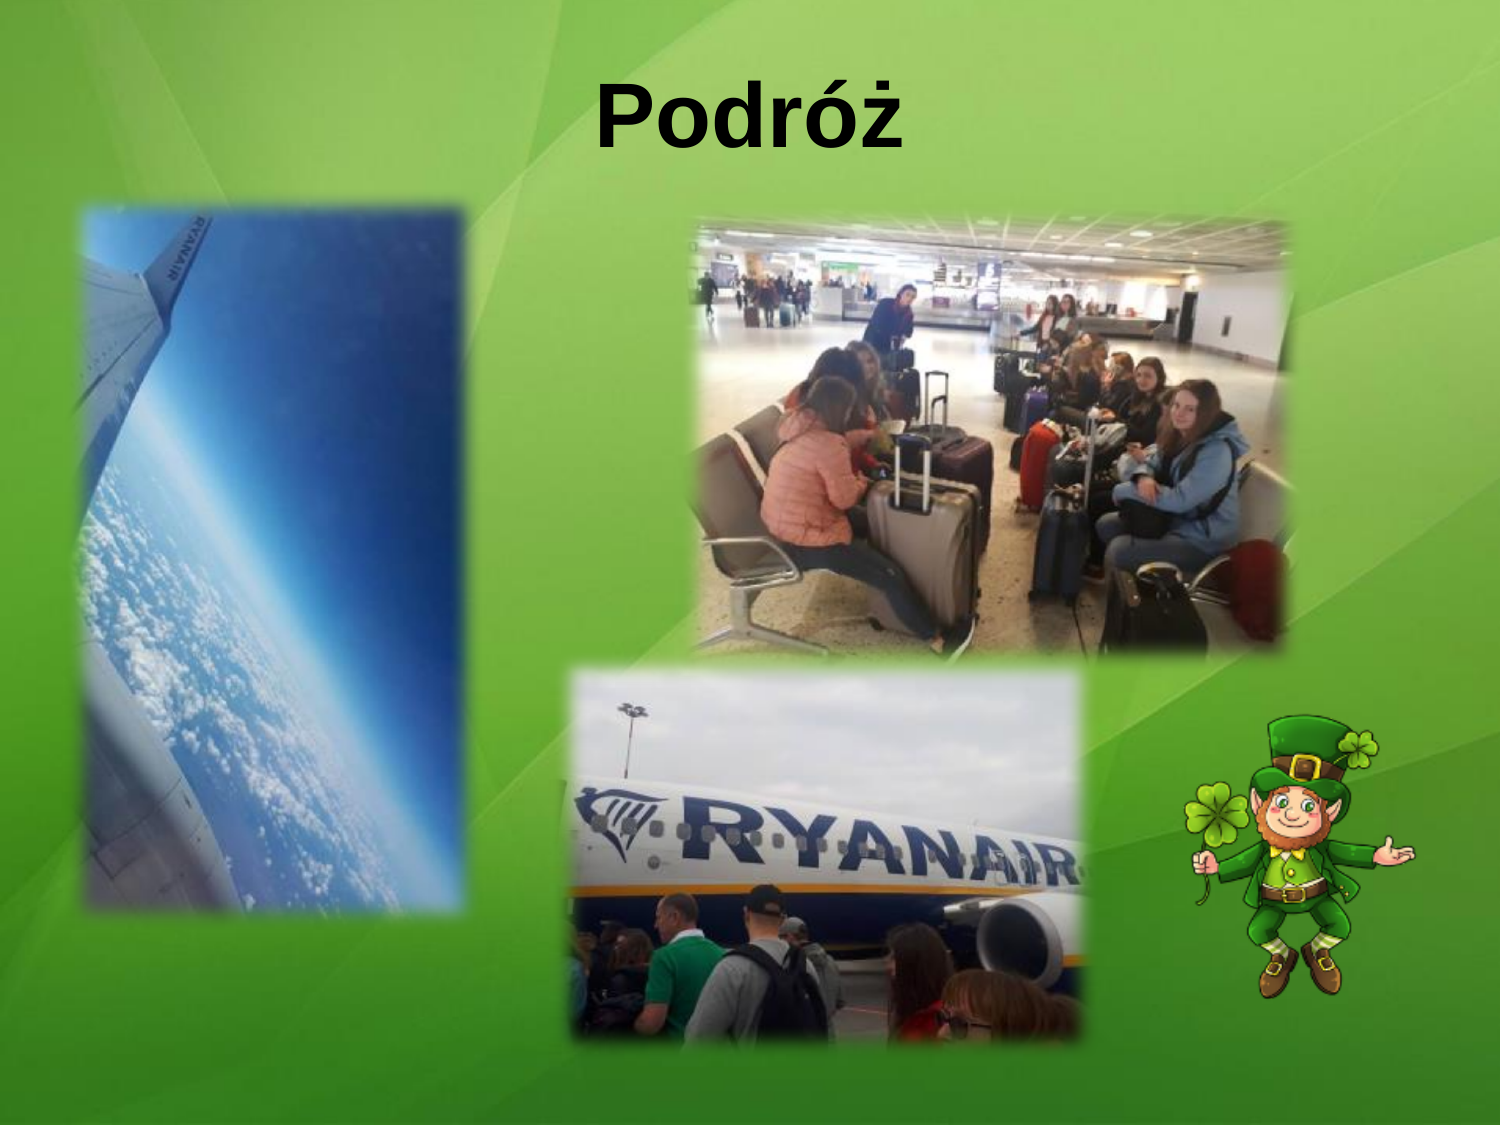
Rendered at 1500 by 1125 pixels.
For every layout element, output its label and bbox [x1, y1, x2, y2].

picture [0, 0, 1500, 1125]
list [64, 187, 483, 931]
